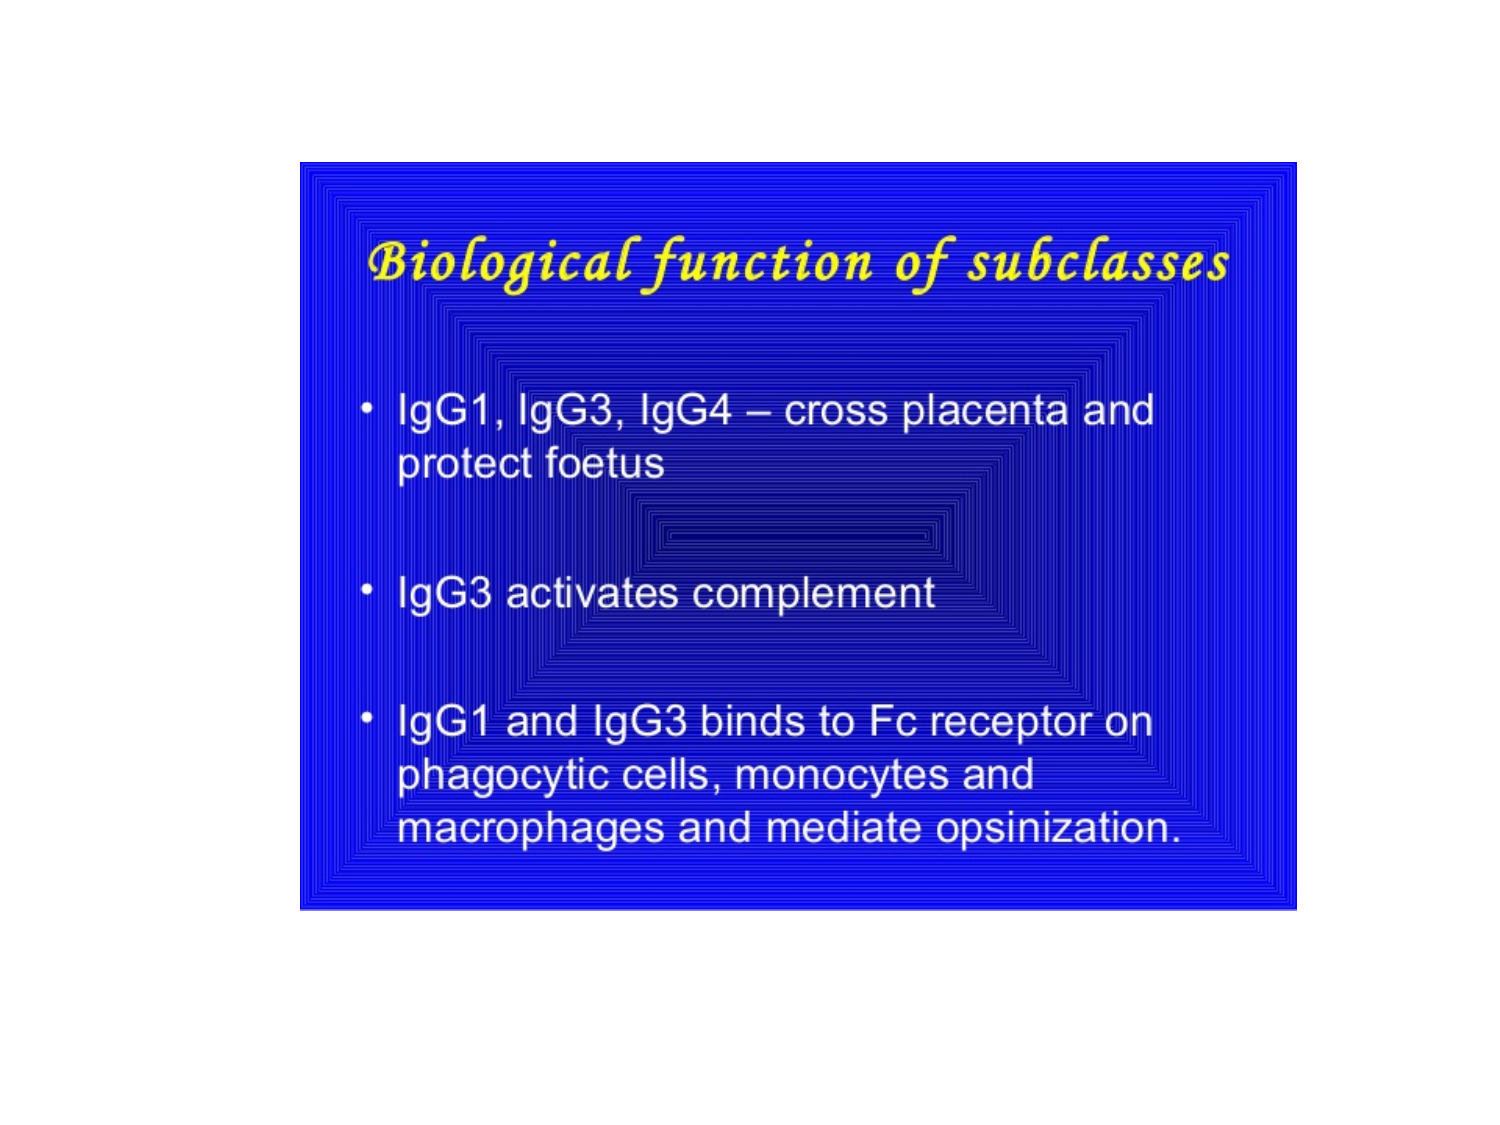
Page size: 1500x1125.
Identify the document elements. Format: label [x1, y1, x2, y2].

picture [299, 162, 1297, 912]
